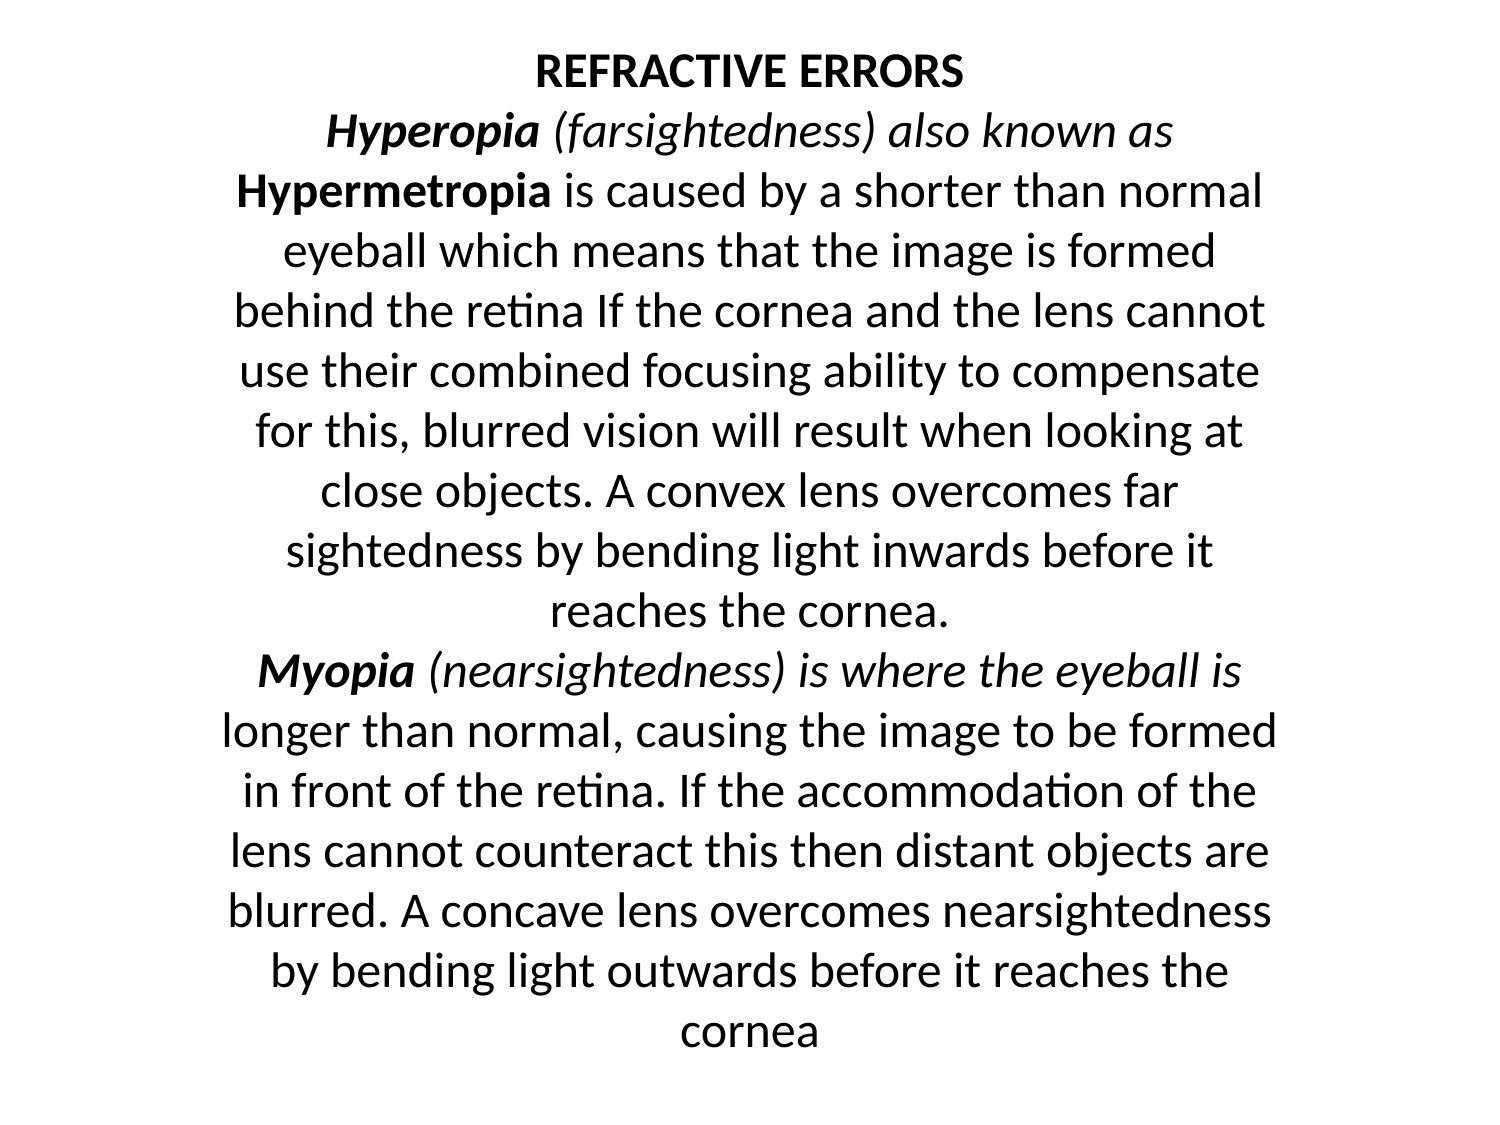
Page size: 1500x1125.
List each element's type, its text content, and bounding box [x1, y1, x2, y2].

title REFRACTIVE ERRORS Hyperopia (farsightedness) also known as Hypermetropia is caused by a shorter than normal eyeball which means that the image is formed behind the retina If the cornea and the lens cannot use their combined focusing ability to compensate for this, blurred vision will result when looking at close objects. A convex lens overcomes far sightedness by bending light inwards before it reaches the cornea. Myopia (nearsightedness) is where the eyeball is longer than normal, causing the image to be formed in front of the retina. If the accommodation of the lens cannot counteract this then distant objects are blurred. A concave lens overcomes nearsightedness by bending light outwards before it reaches the cornea [75, 45, 1425, 1050]
